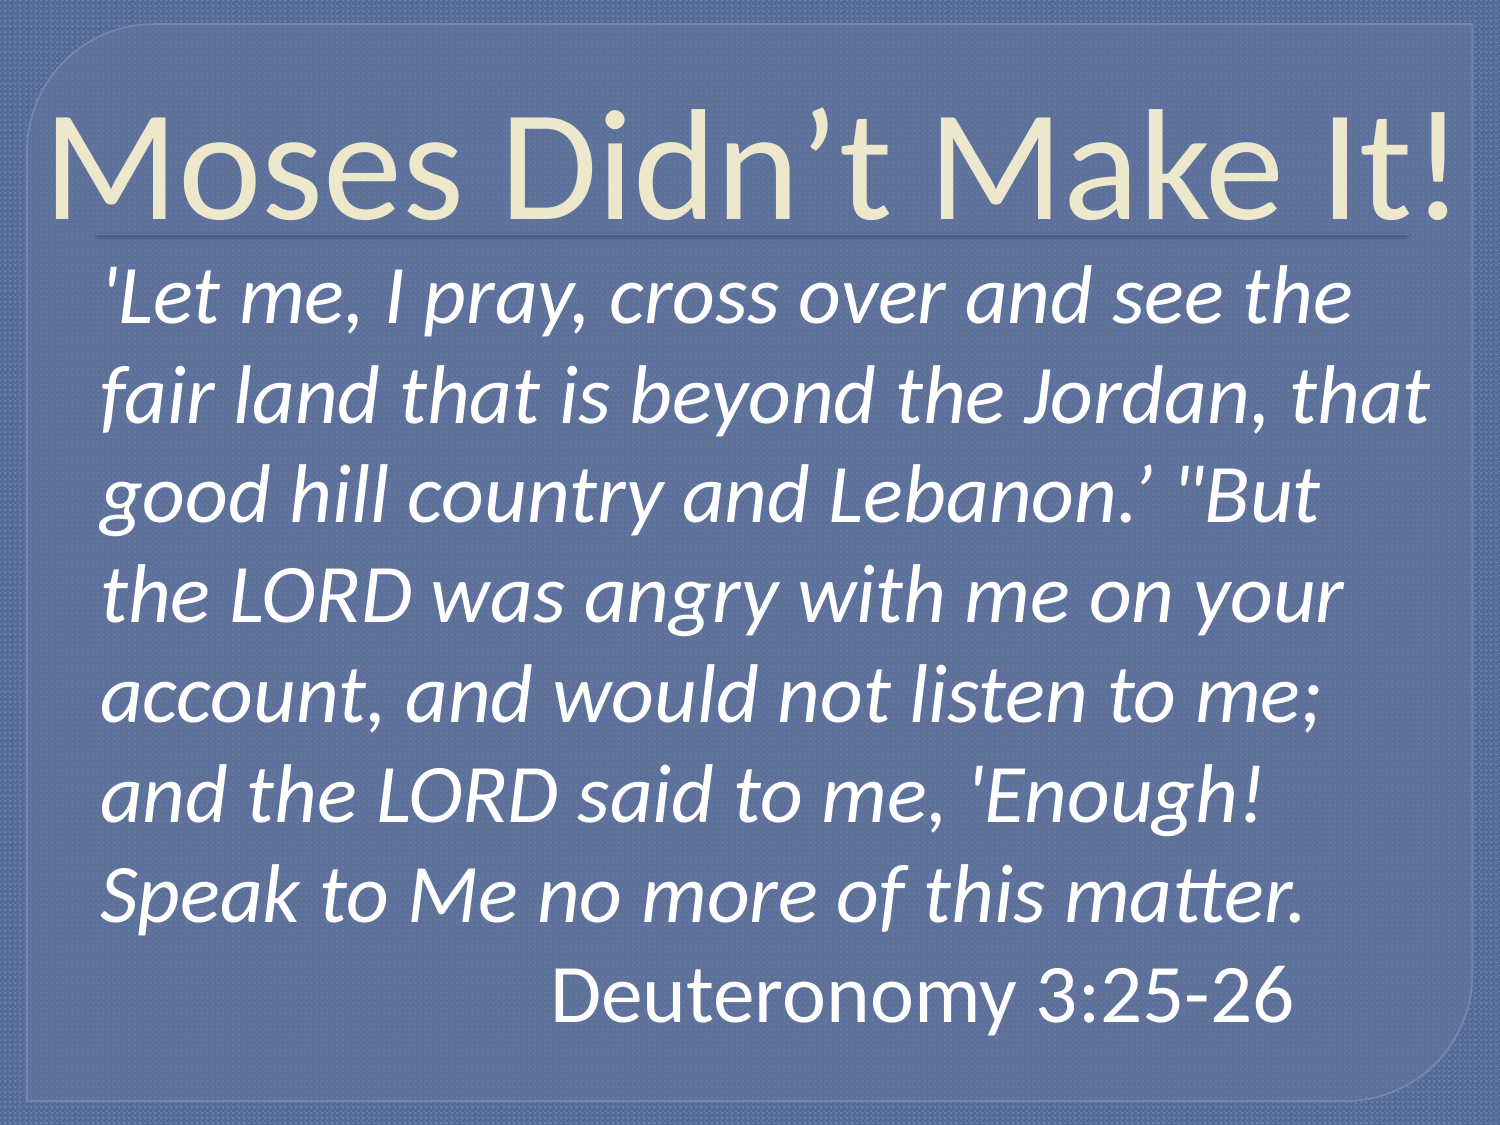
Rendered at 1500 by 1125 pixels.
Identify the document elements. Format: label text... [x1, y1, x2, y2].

list 'Let me, I pray, cross over and see the fair land that is beyond the Jordan, that good hill country and Lebanon.’ "But the LORD was angry with me on your account, and would not listen to me; and the LORD said to me, 'Enough! Speak to Me no more of this matter. Deuteronomy 3:25-26 [37, 232, 1500, 1125]
title Moses Didn’t Make It! [0, 0, 1500, 259]
